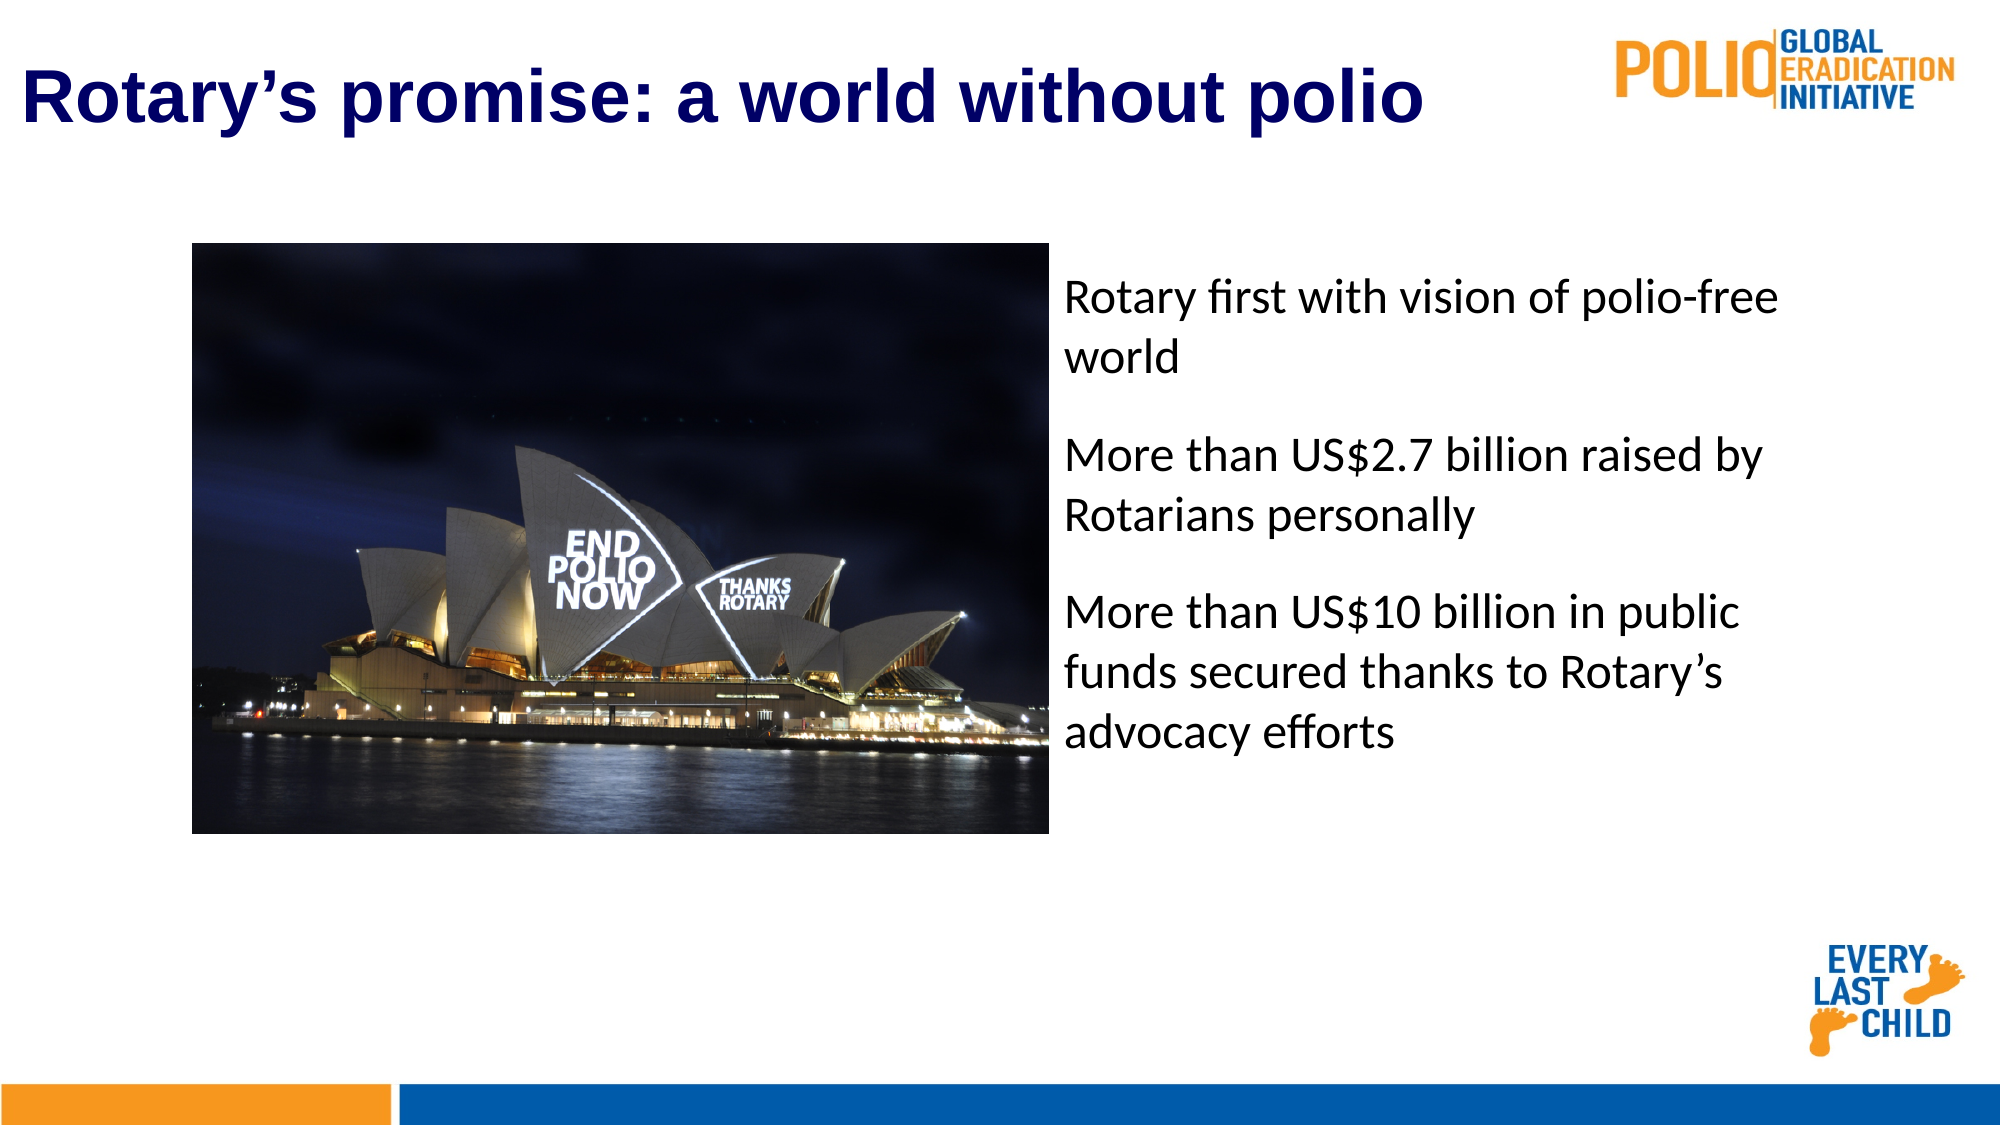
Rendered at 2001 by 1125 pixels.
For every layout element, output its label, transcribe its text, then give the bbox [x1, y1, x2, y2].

picture [0, 0, 2000, 1125]
text_box Rotary’s promise: a world without polio [6, 18, 1611, 158]
list Rotary first with vision of polio-free world More than US$2.7 billion raised by Rotarians personally More than US$10 billion in public funds secured thanks to Rotary’s advocacy efforts [1048, 256, 1796, 1125]
